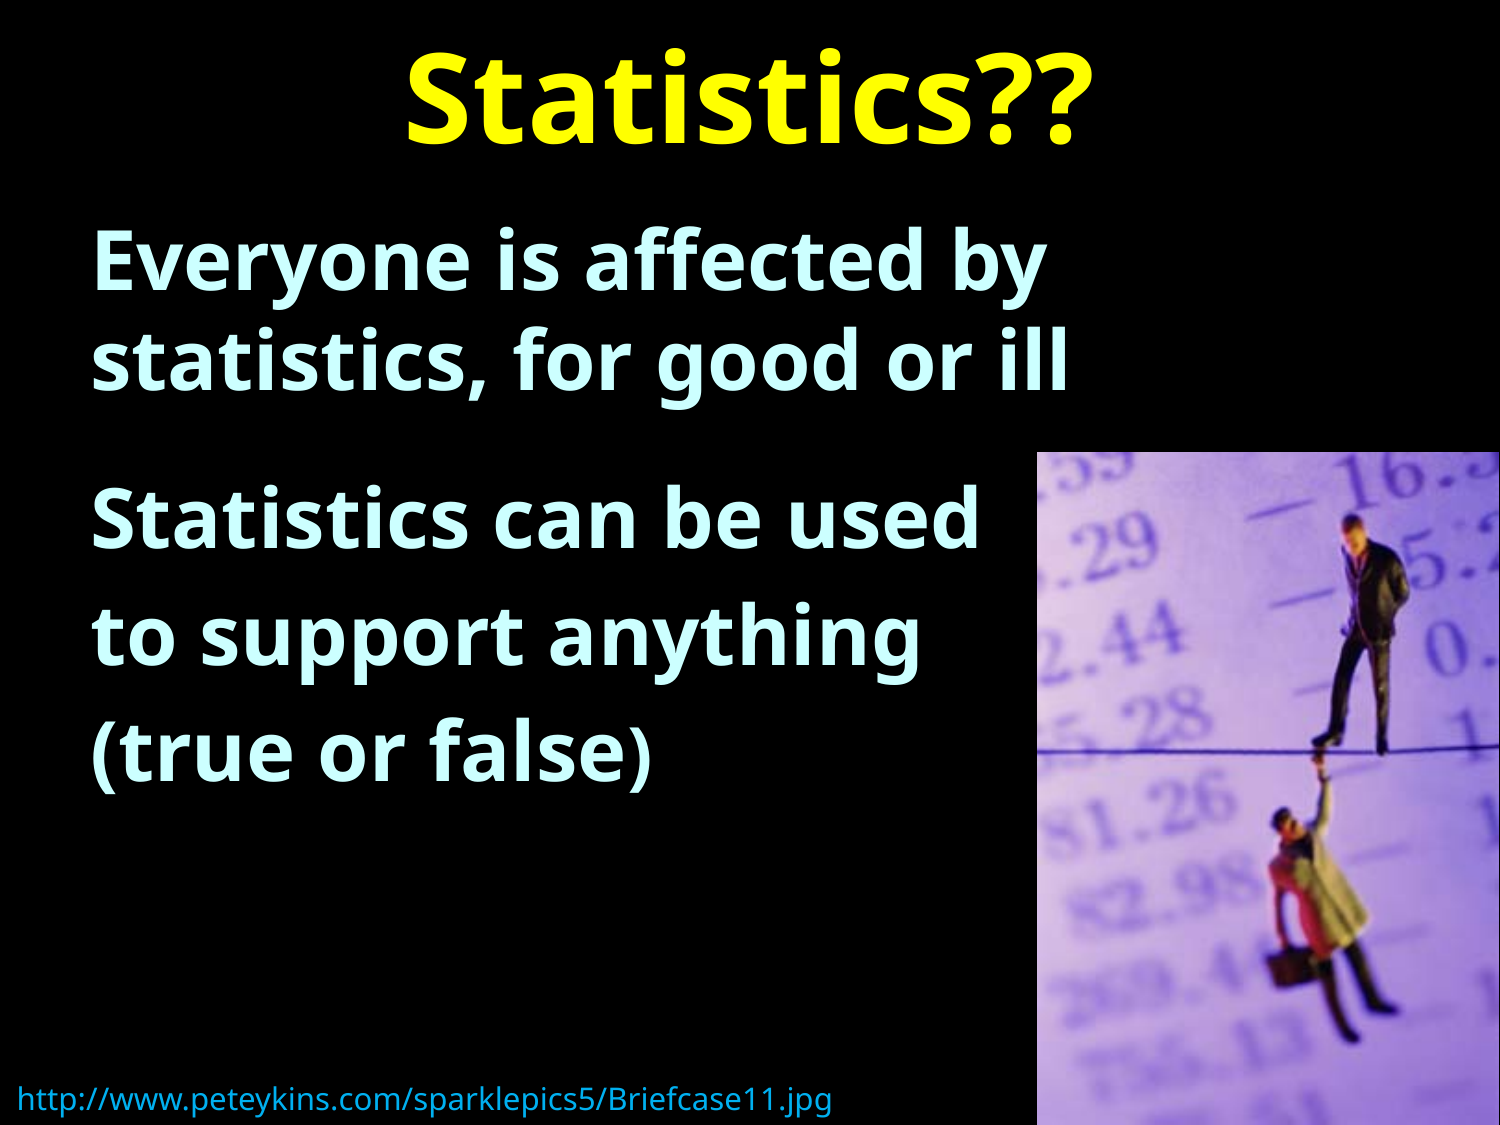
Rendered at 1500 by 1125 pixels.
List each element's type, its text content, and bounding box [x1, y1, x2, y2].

text_box http://www.peteykins.com/sparklepics5/Briefcase11.jpg [1, 1071, 1032, 1125]
title Statistics?? [0, 0, 1500, 188]
list Everyone is affected by statistics, for good or ill Statistics can be used to support anything (true or false) [75, 200, 1425, 1071]
picture [1037, 452, 1499, 1125]
